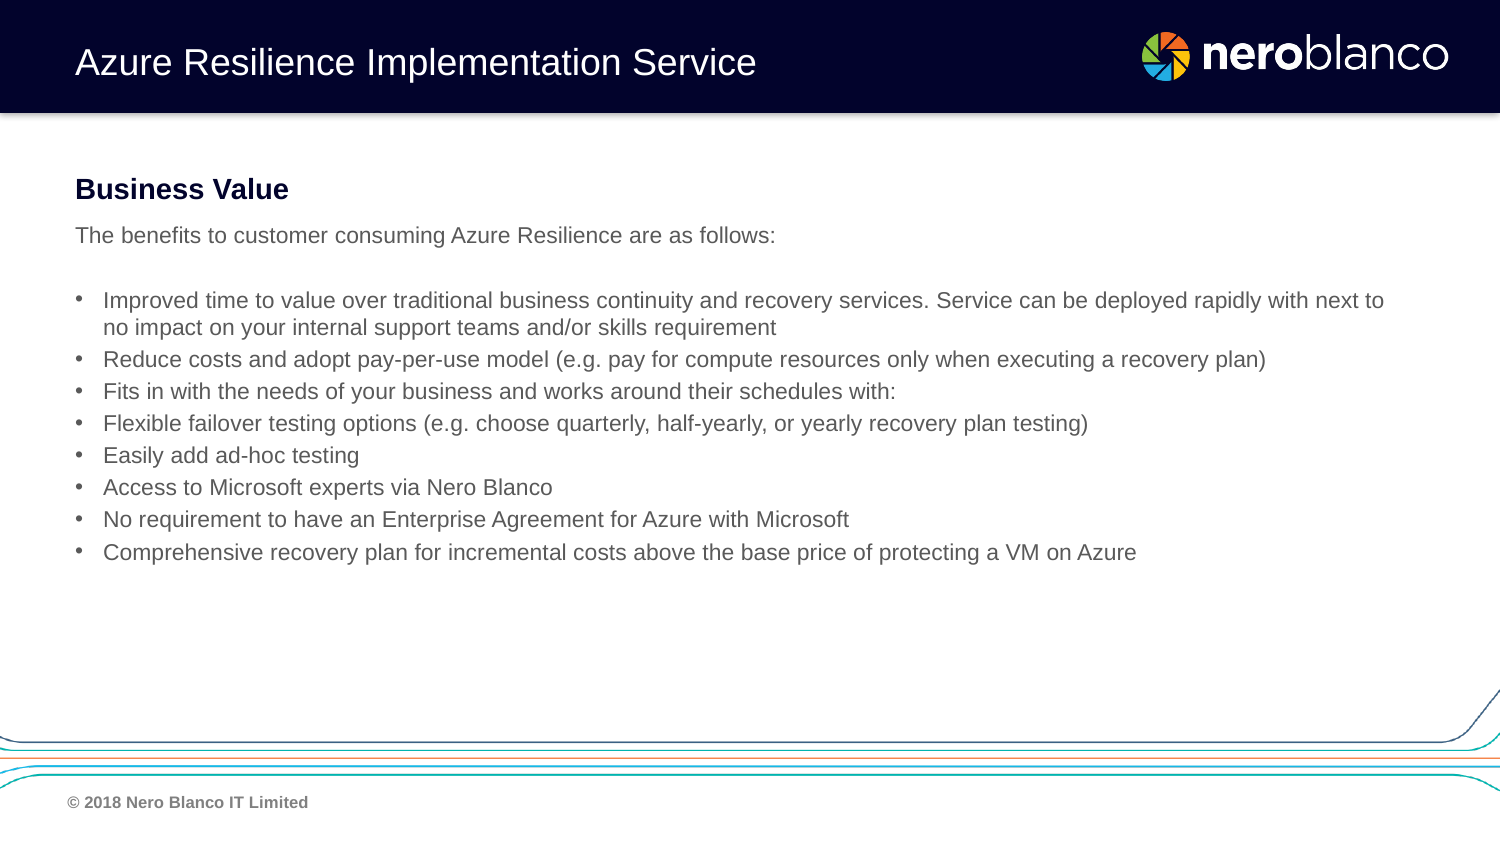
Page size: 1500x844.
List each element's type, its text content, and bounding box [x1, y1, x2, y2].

list The benefits to customer consuming Azure Resilience are as follows: Improved time to value over traditional business continuity and recovery services. Service can be deployed rapidly with next to no impact on your internal support teams and/or skills requirement Reduce costs and adopt pay-per-use model (e.g. pay for compute resources only when executing a recovery plan) Fits in with the needs of your business and works around their schedules with: Flexible failover testing options (e.g. choose quarterly, half-yearly, or yearly recovery plan testing) Easily add ad-hoc testing Access to Microsoft experts via Nero Blanco No requirement to have an Enterprise Agreement for Azure with Microsoft Comprehensive recovery plan for incremental costs above the base price of protecting a VM on Azure [60, 213, 1418, 679]
list Business Value [60, 163, 874, 199]
title Azure Resilience Implementation Service [60, 23, 1122, 98]
picture [1142, 32, 1449, 81]
